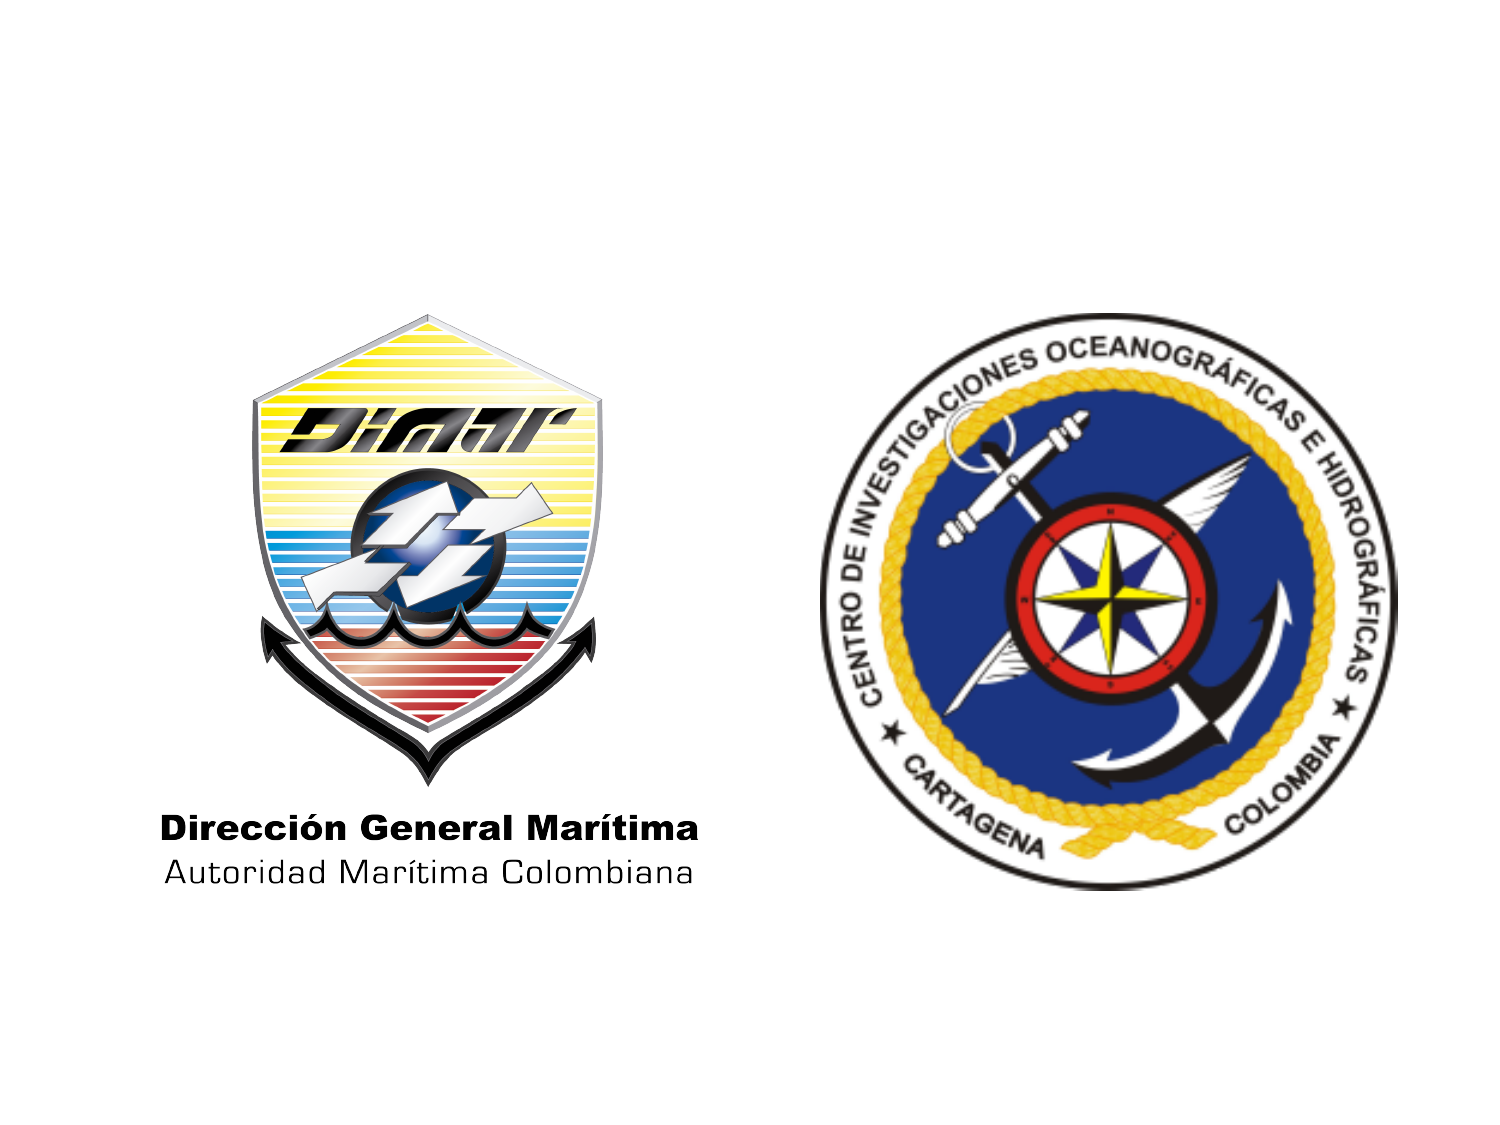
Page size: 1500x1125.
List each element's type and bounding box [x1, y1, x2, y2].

picture [159, 314, 700, 892]
picture [820, 313, 1398, 891]
